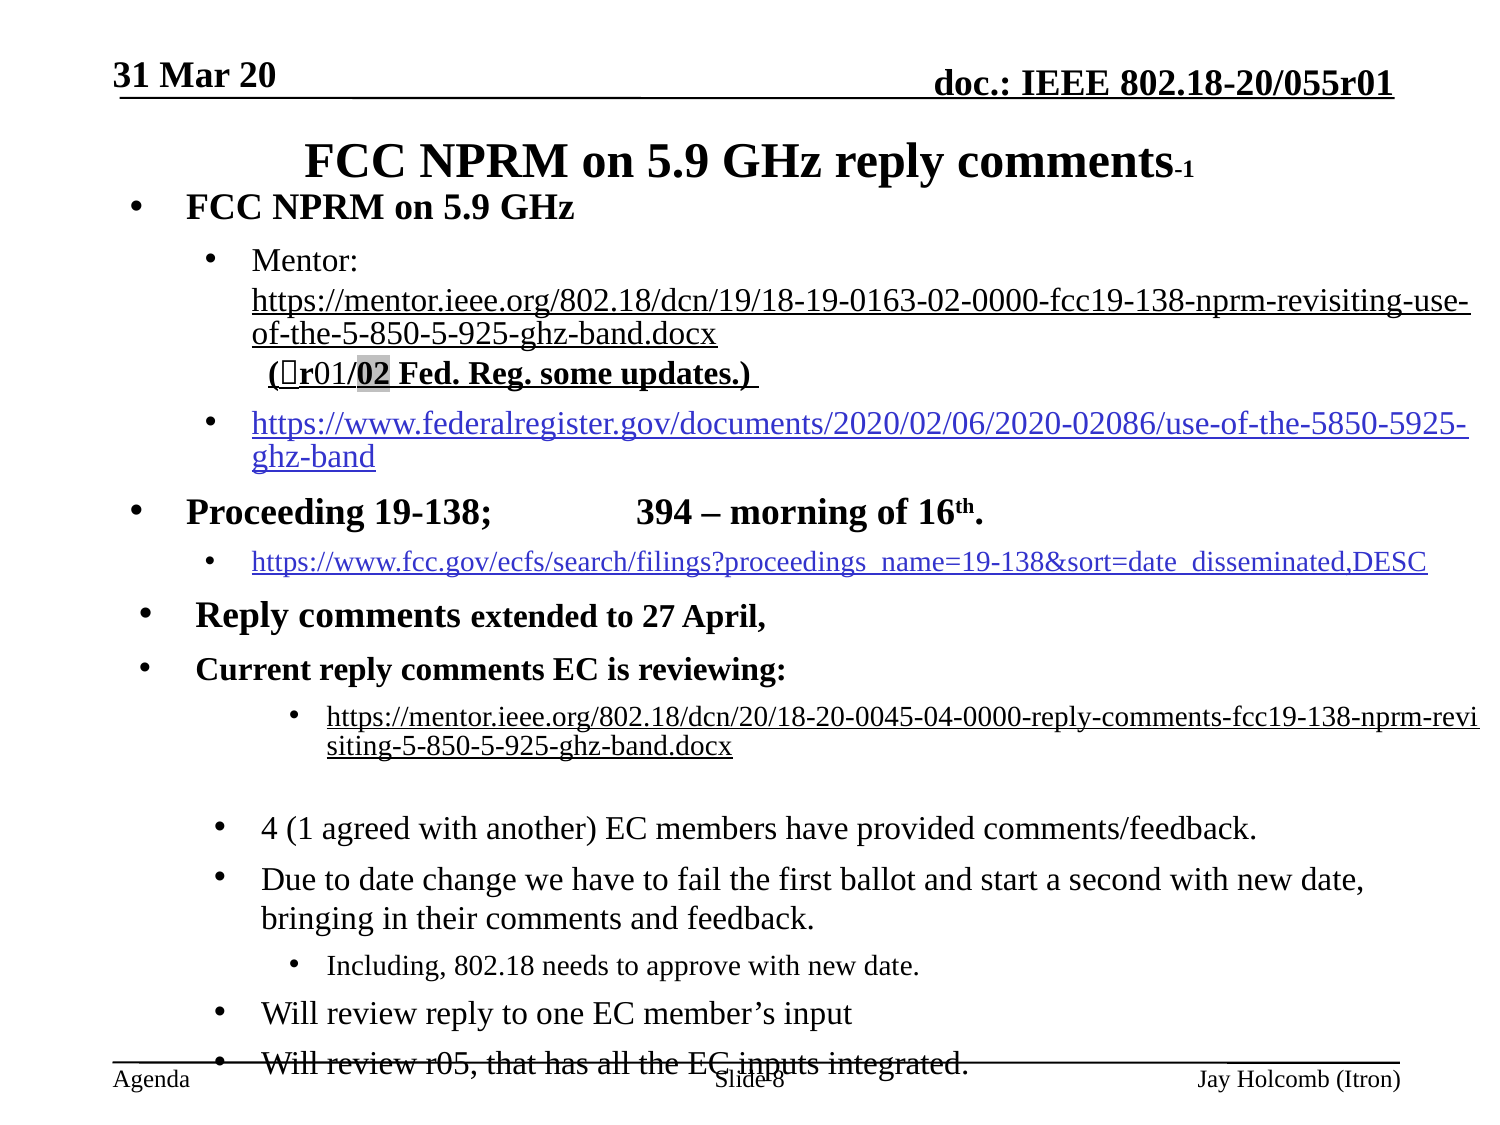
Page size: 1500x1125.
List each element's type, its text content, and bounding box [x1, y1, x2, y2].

title FCC NPRM on 5.9 GHz reply comments-1 [59, 102, 1441, 213]
slide_number Slide 8 [699, 1061, 800, 1123]
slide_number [112, 49, 488, 95]
list FCC NPRM on 5.9 GHz Mentor: https://mentor.ieee.org/802.18/dcn/19/18-19-0163-02-0000-fcc19-138-nprm-revisiting-use-of-the-5-850-5-925-ghz-band.docx (r01/02 Fed. Reg. some updates.) https://www.federalregister.gov/documents/2020/02/06/2020-02086/use-of-the-5850-5925-ghz-band Proceeding 19-138; 394 – morning of 16th. https://www.fcc.gov/ecfs/search/filings?proceedings_name=19-138&sort=date_disseminated,DESC Reply comments extended to 27 April, Current reply comments EC is reviewing: https://mentor.ieee.org/802.18/dcn/20/18-20-0045-04-0000-reply-comments-fcc19-138-nprm-revisiting-5-850-5-925-ghz-band.docx 4 (1 agreed with another) EC members have provided comments/feedback. Due to date change we have to fail the first ballot and start a second with new date, bringing in their comments and feedback. Including, 802.18 needs to approve with new date. Will review reply to one EC member’s input Will review r05, that has all the EC inputs integrated. [114, 174, 1496, 1087]
footer Jay Holcomb (Itron) [878, 1061, 1402, 1093]
